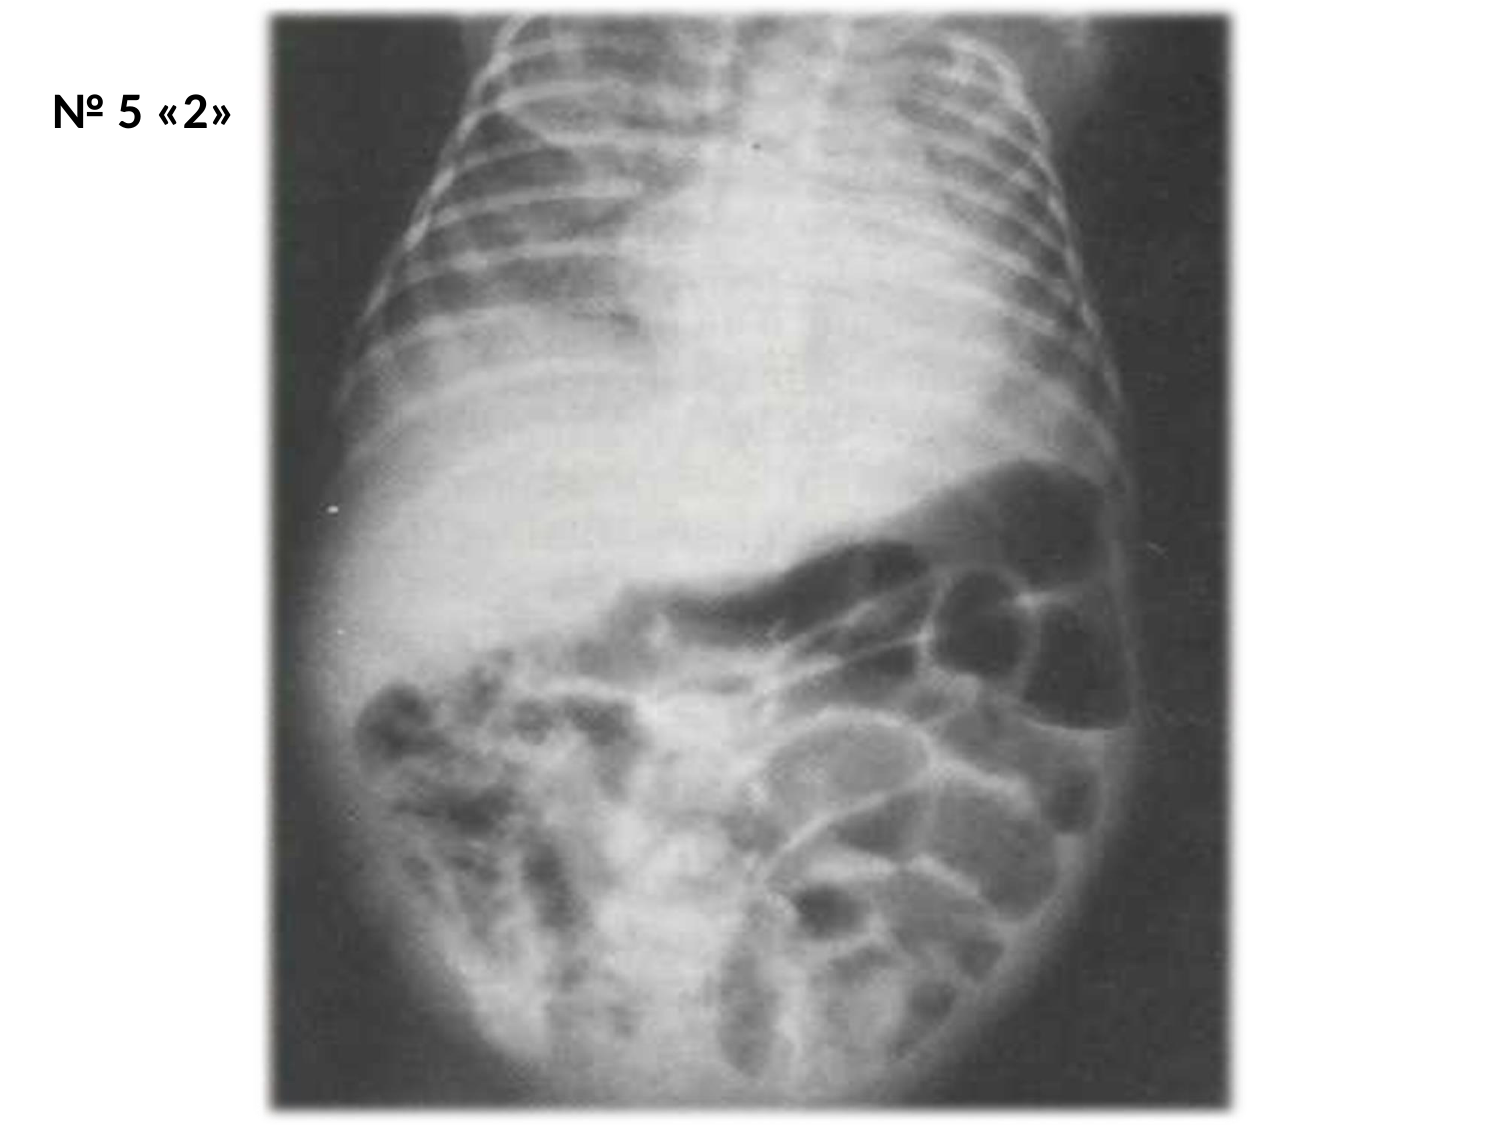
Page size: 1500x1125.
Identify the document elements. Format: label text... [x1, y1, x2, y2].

picture [253, 0, 1247, 1125]
title № 5 «2» [0, 45, 248, 233]
